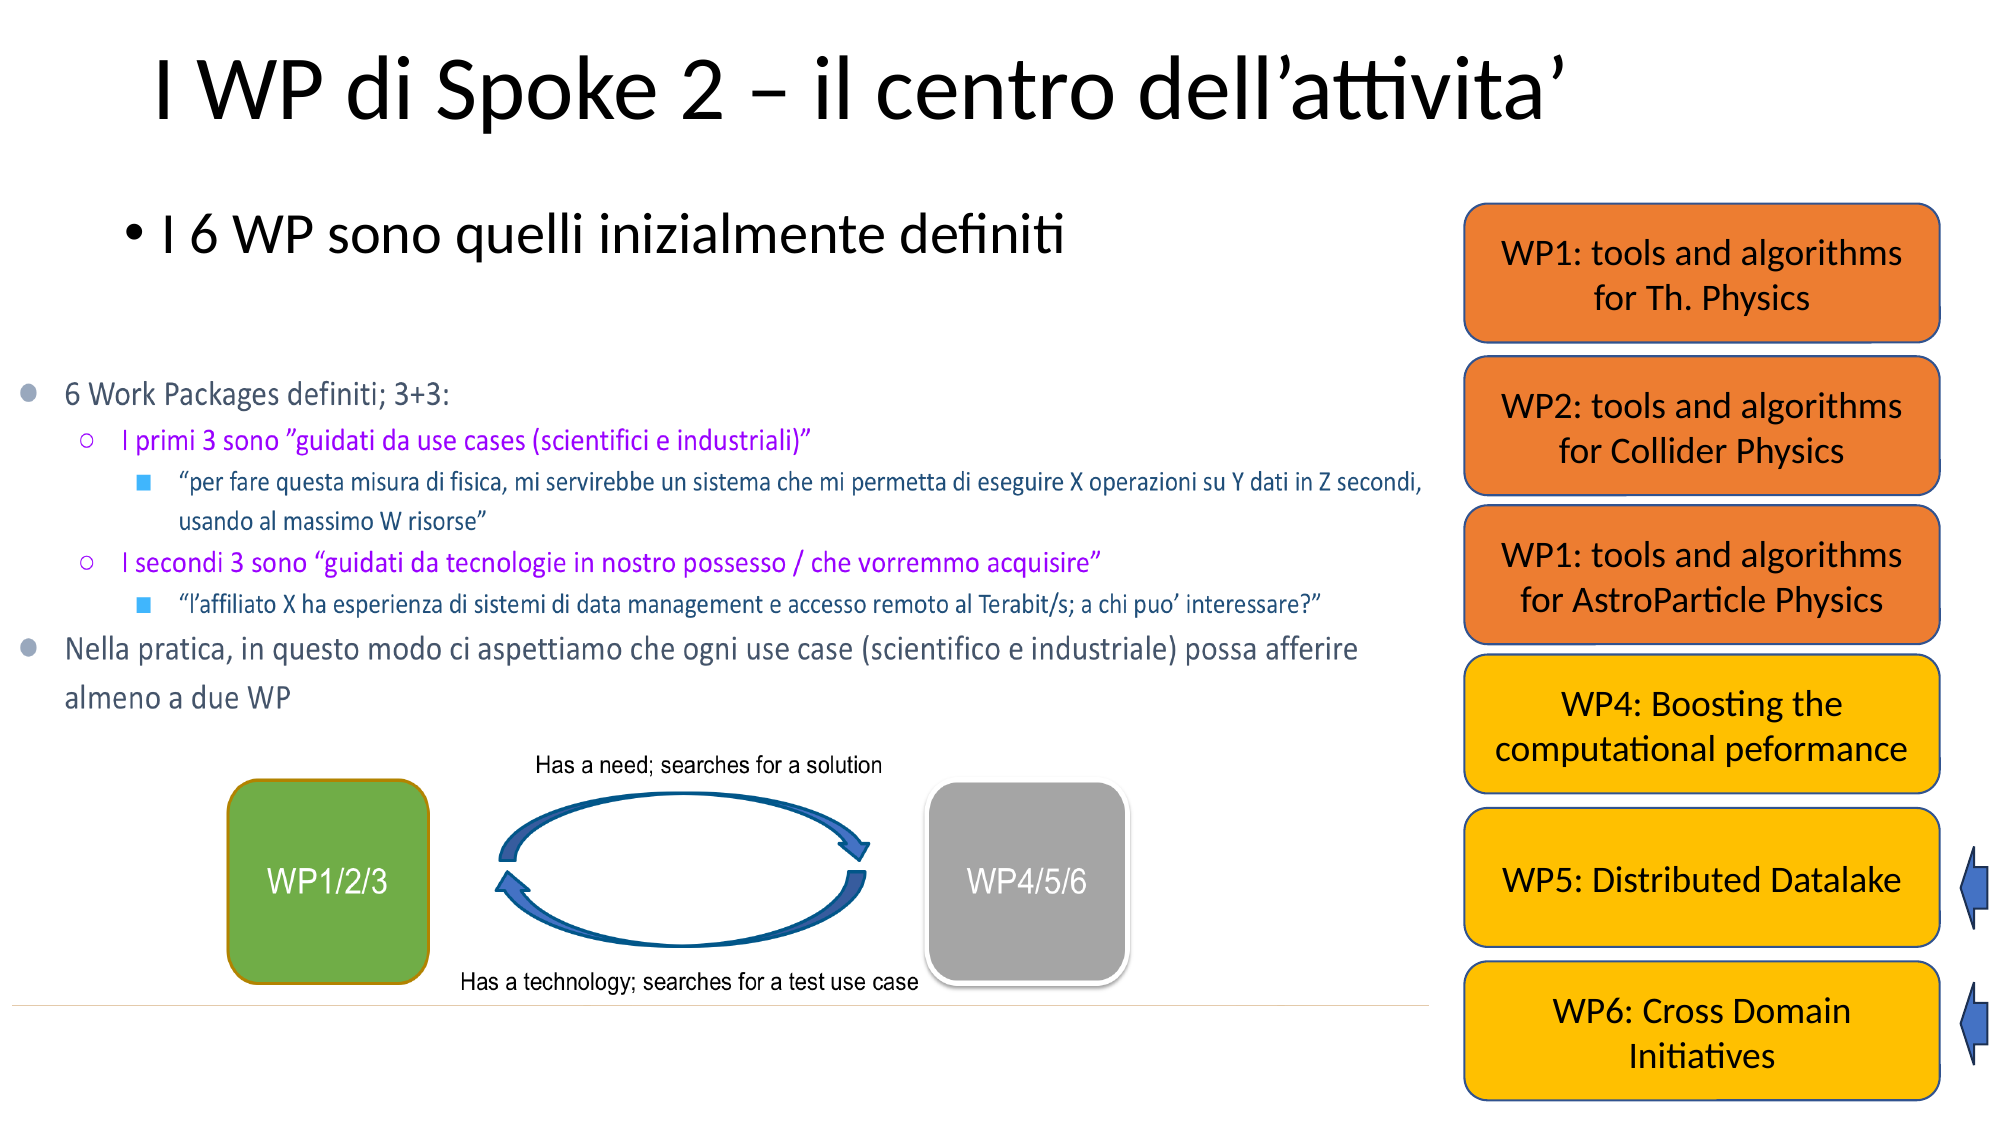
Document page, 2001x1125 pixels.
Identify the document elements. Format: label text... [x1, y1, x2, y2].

text_box WP1: tools and algorithms for AstroParticle Physics [1464, 505, 1940, 645]
text_box [1960, 982, 1988, 1066]
text_box WP1: tools and algorithms for Th. Physics [1464, 203, 1940, 343]
text_box I WP di Spoke 2 – il centro dell’attivita’ [137, 32, 1863, 161]
text_box WP4: Boosting the computational peformance [1464, 654, 1940, 794]
text_box [1960, 846, 1988, 930]
text_box WP5: Distributed Datalake [1464, 807, 1940, 947]
text_box WP6: Cross Domain Initiatives [1464, 961, 1940, 1101]
picture [12, 344, 1429, 1006]
text_box WP2: tools and algorithms for Collider Physics [1464, 356, 1940, 496]
text_box I 6 WP sono quelli inizialmente definiti [109, 195, 1835, 833]
